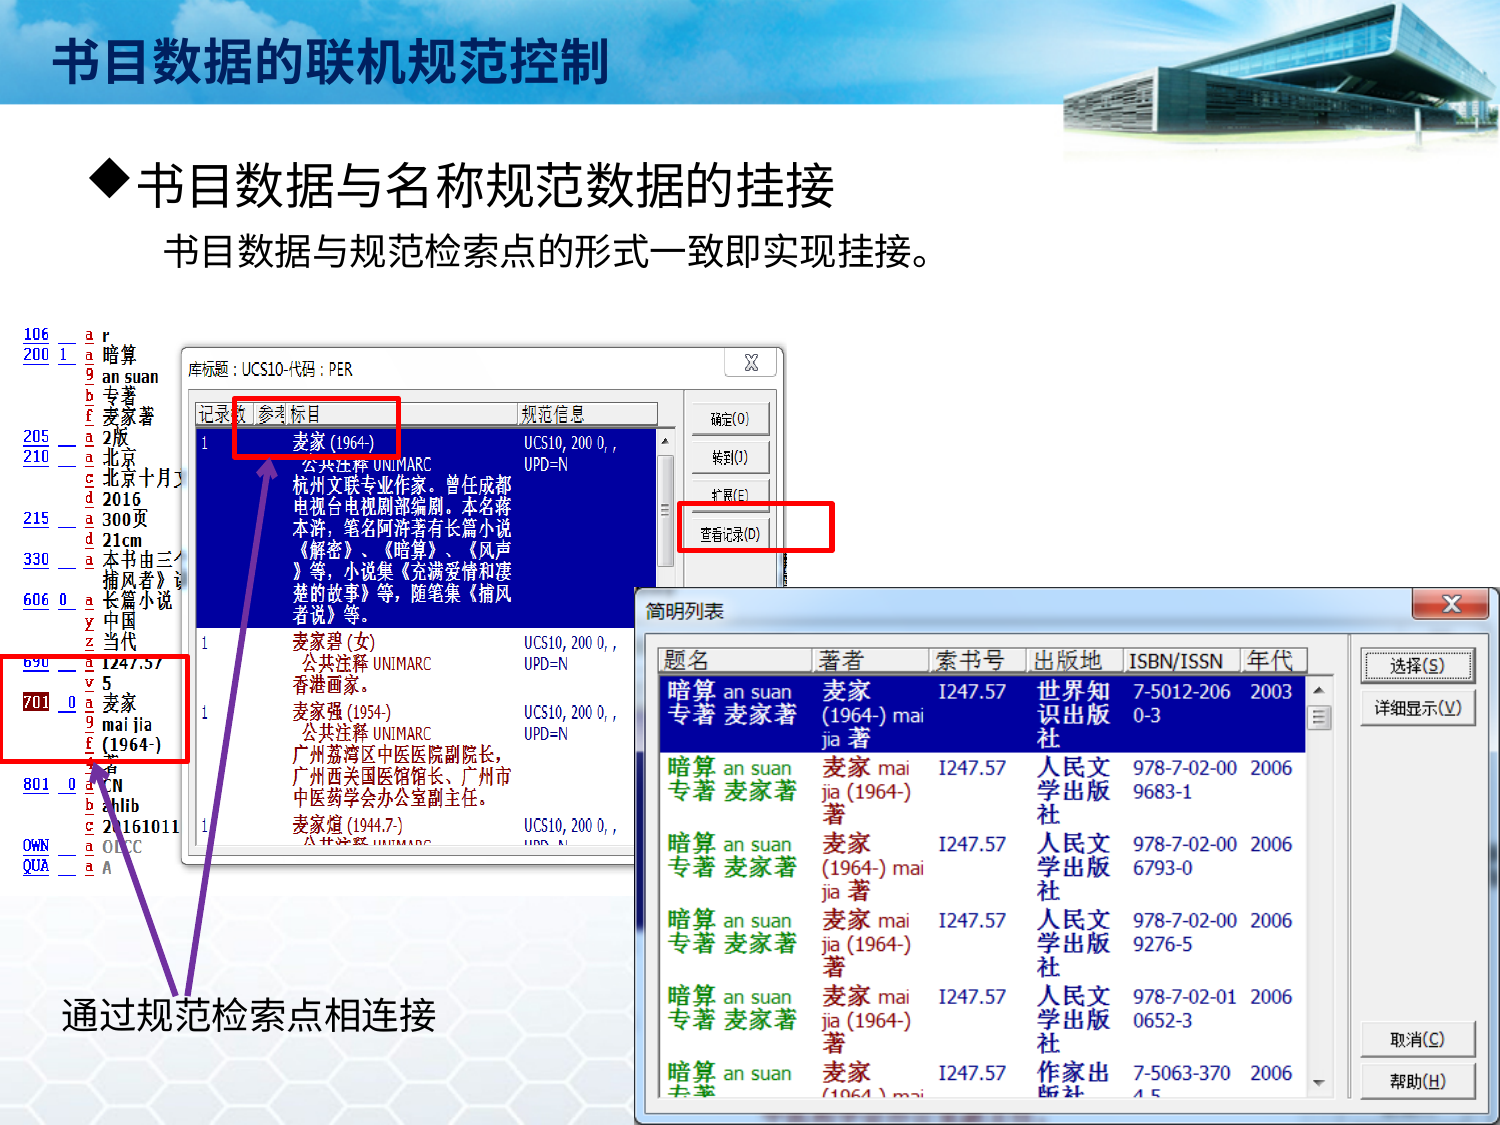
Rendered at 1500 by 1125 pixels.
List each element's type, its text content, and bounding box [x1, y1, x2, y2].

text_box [0, 685, 499, 768]
picture [0, 0, 1500, 1125]
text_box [17, 837, 253, 921]
text_box [791, 503, 832, 551]
text_box 通过规范检索点相连接 [46, 984, 563, 1045]
text_box 书目数据的联机规范控制 [35, 23, 715, 99]
text_box [128, 137, 1360, 460]
text_box 书目数据与名称规范数据的挂接 书目数据与规范检索点的形式一致即实现挂接。 [70, 128, 1336, 280]
